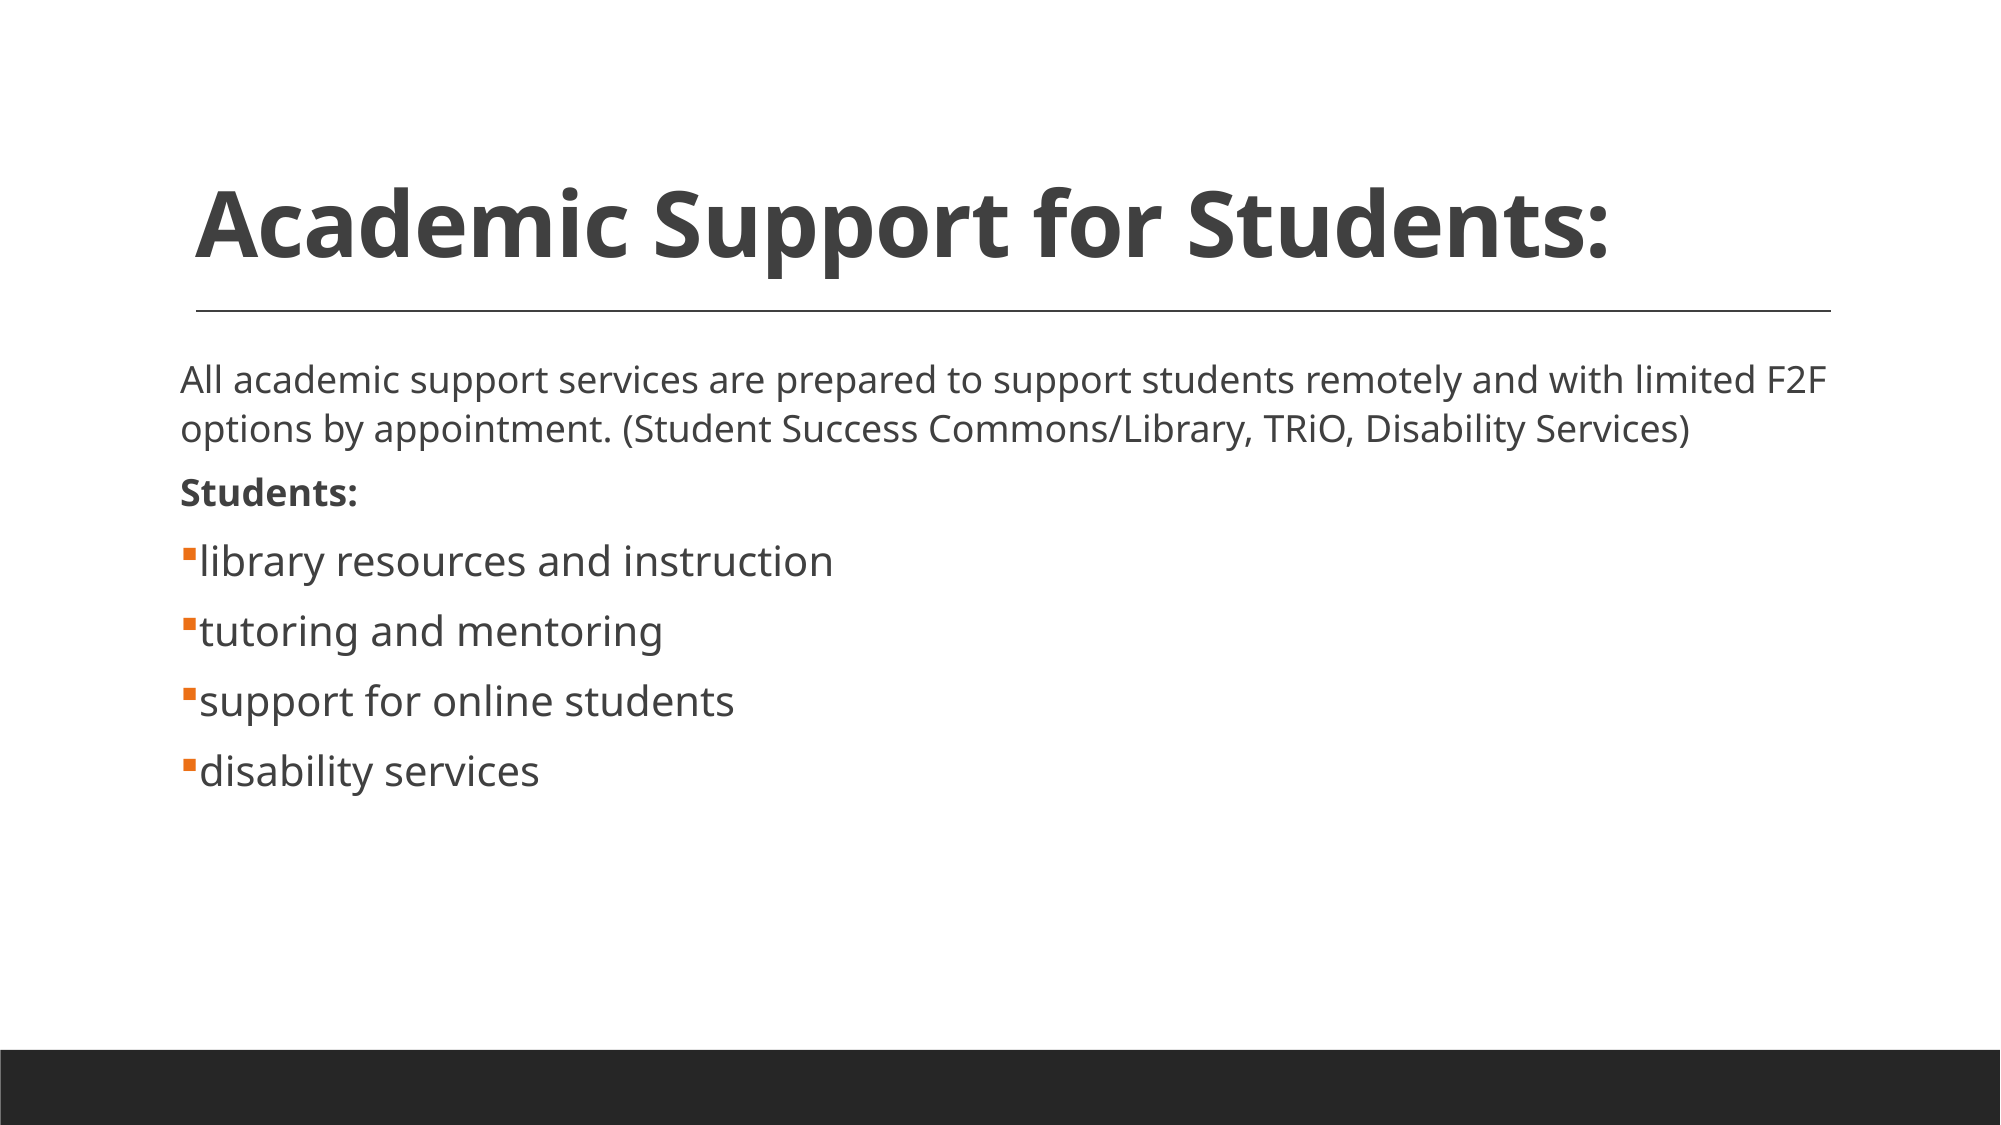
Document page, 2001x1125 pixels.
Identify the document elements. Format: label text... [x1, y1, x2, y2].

title Academic Support for Students: [180, 47, 1830, 285]
list All academic support services are prepared to support students remotely and with limited F2F options by appointment. (Student Success Commons/Library, TRiO, Disability Services) Students: library resources and instruction tutoring and mentoring support for online students disability services [180, 345, 1830, 963]
